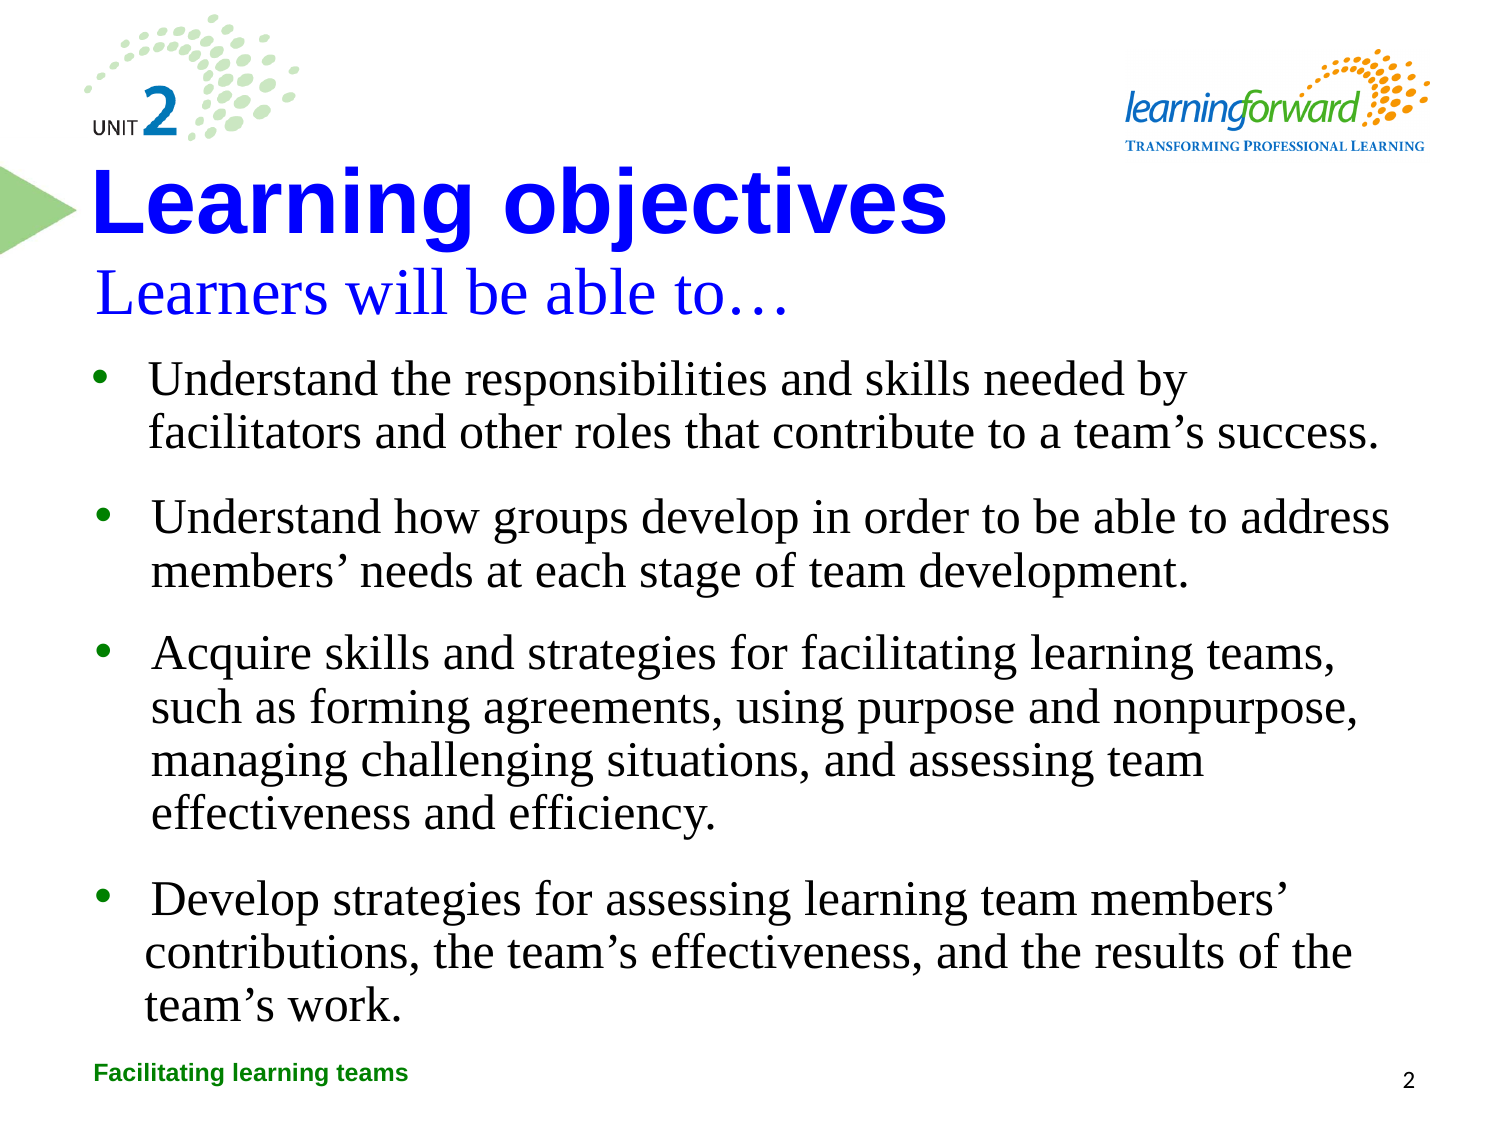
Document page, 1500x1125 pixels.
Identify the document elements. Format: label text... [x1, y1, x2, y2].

picture [1125, 49, 1430, 163]
text_box 2 [1387, 1056, 1431, 1101]
picture [0, 137, 88, 271]
footer Facilitating learning teams [13, 1041, 489, 1102]
list Learners will be able to… [80, 291, 839, 337]
text_box Acquire skills and strategies for facilitating learning teams, such as forming agreements, using purpose and nonpurpose, managing challenging situations, and assessing team effectiveness and efficiency. [79, 698, 1430, 841]
text_box Understand how groups develop in order to be able to address members’ needs at each stage of team development. [79, 483, 1430, 698]
text_box Understand the responsibilities and skills needed by facilitators and other roles that contribute to a team’s success. [76, 345, 1427, 470]
text_box Develop strategies for assessing learning team members’ contributions, the team’s effectiveness, and the results of the team’s work. [79, 864, 1414, 1039]
title Learning objectives [75, 103, 1425, 291]
picture [75, 4, 309, 103]
